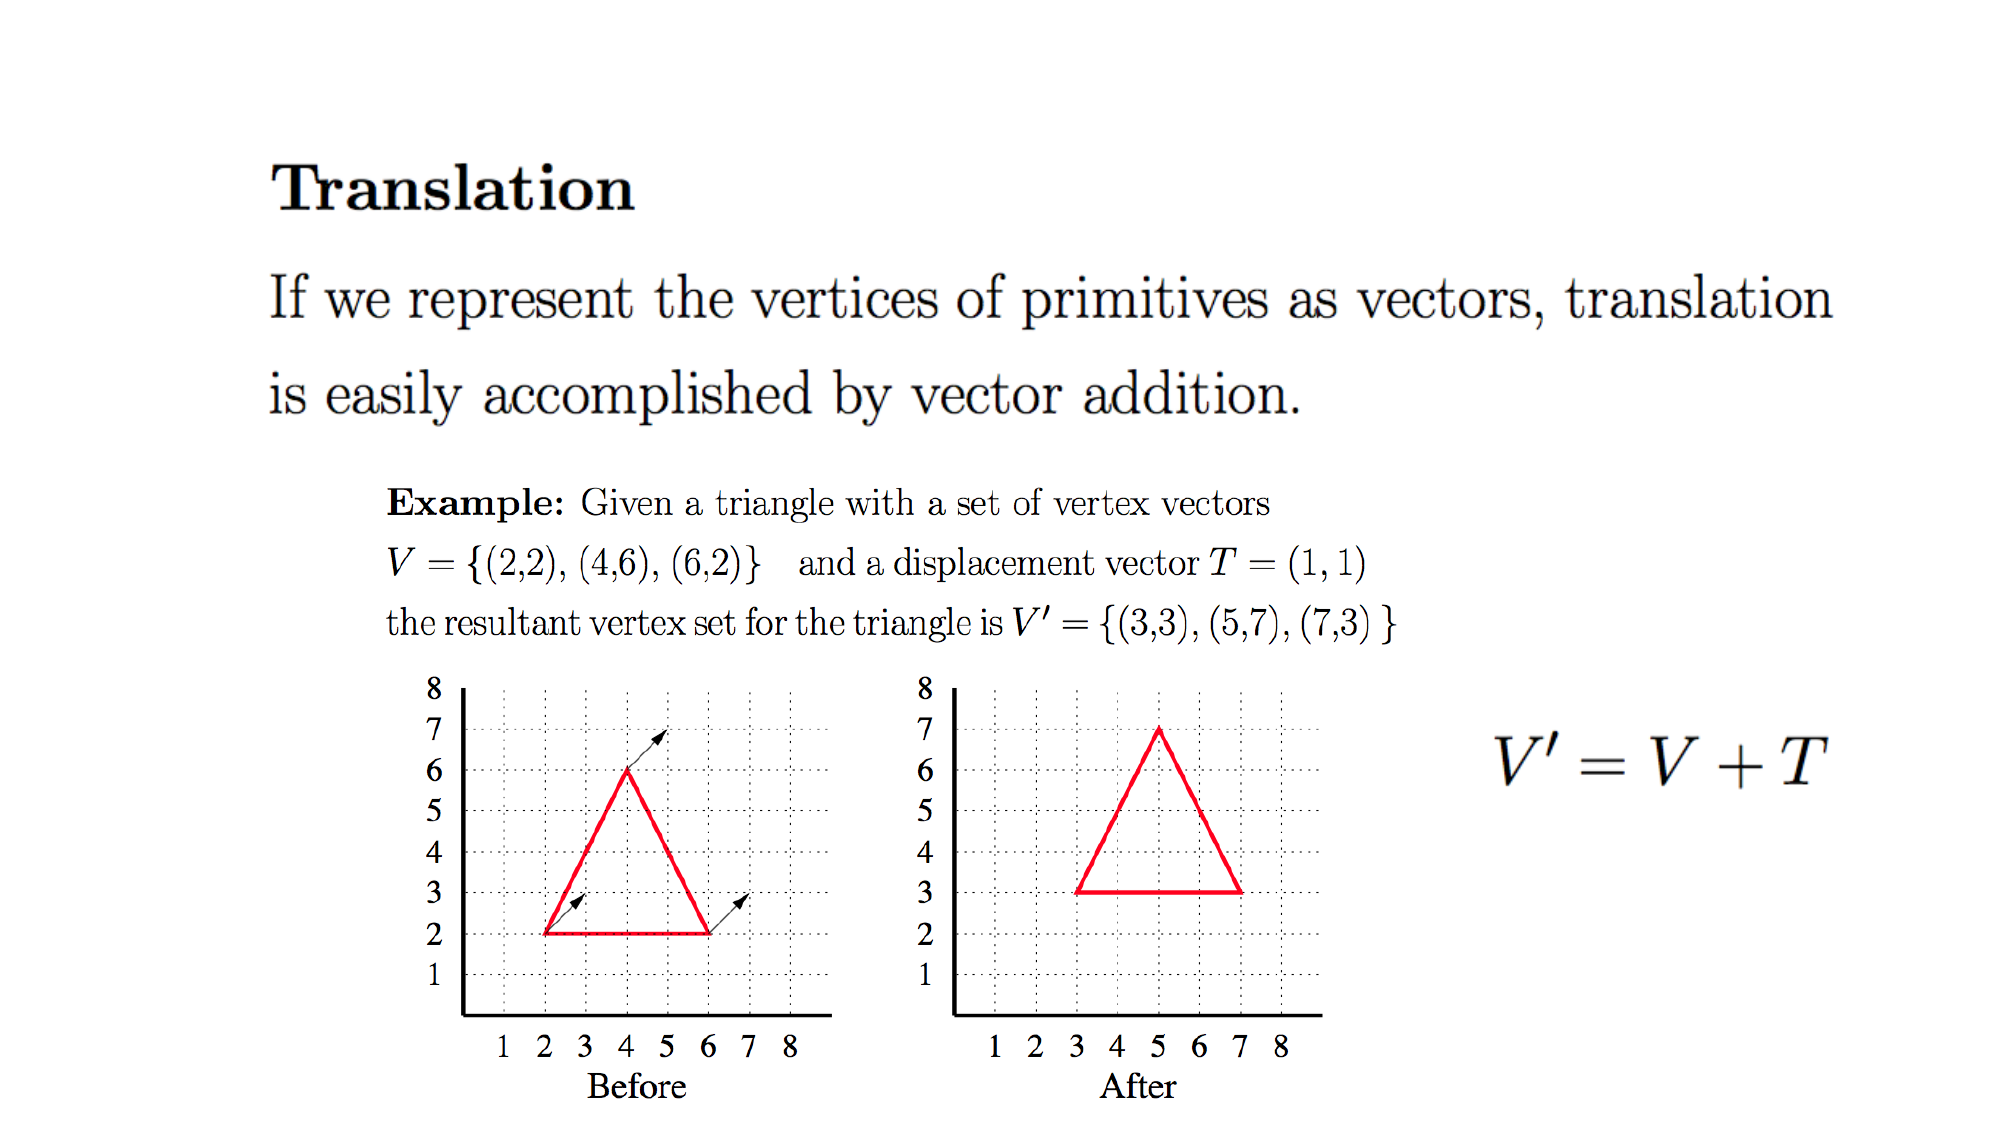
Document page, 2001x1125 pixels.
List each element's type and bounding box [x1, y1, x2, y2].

picture [248, 142, 1848, 449]
picture [378, 477, 1402, 1125]
picture [1487, 712, 1848, 804]
